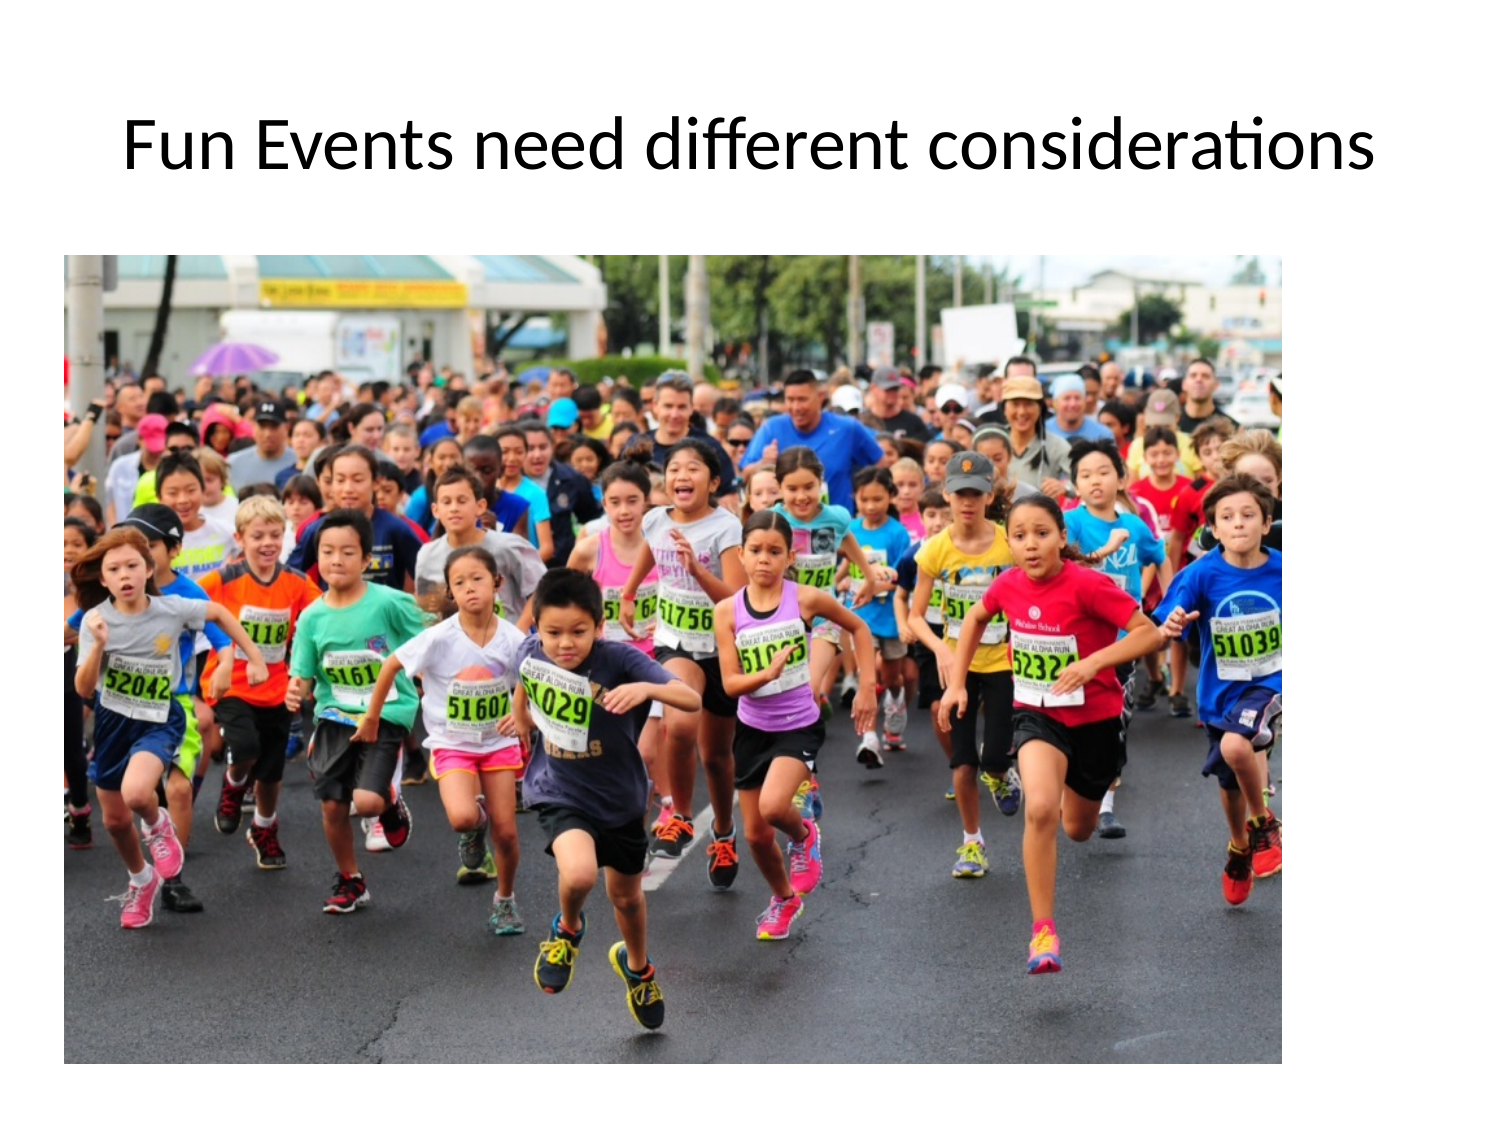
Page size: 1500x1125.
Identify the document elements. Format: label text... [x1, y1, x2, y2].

title Fun Events need different considerations [75, 45, 1425, 233]
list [64, 255, 1282, 1064]
